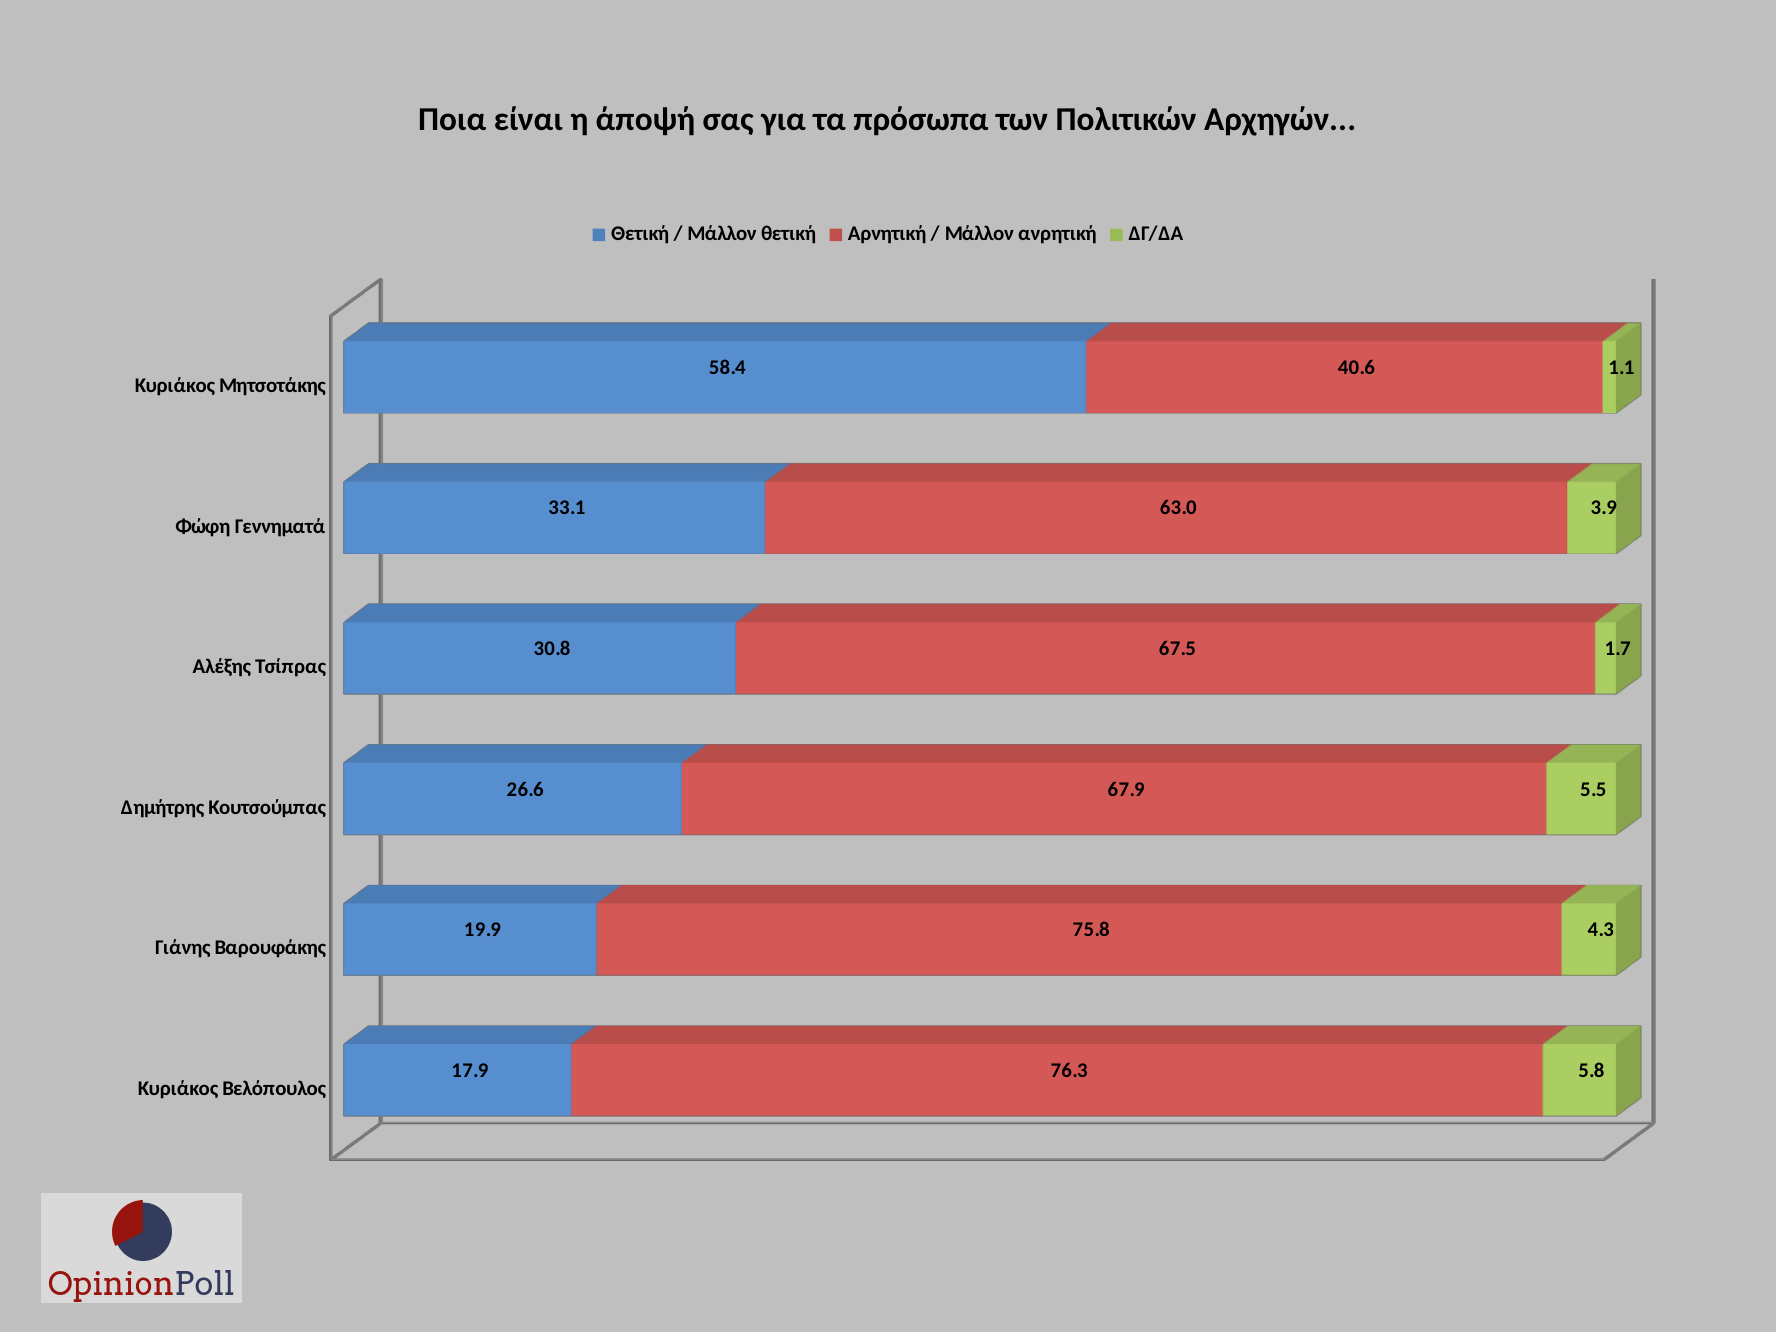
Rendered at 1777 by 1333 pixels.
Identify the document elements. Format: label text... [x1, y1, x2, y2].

picture [41, 1192, 242, 1303]
title Ποια είναι η άποψή σας για τα πρόσωπα των Πολιτικών Αρχηγών... [122, 70, 1654, 164]
chart [88, 207, 1688, 1191]
